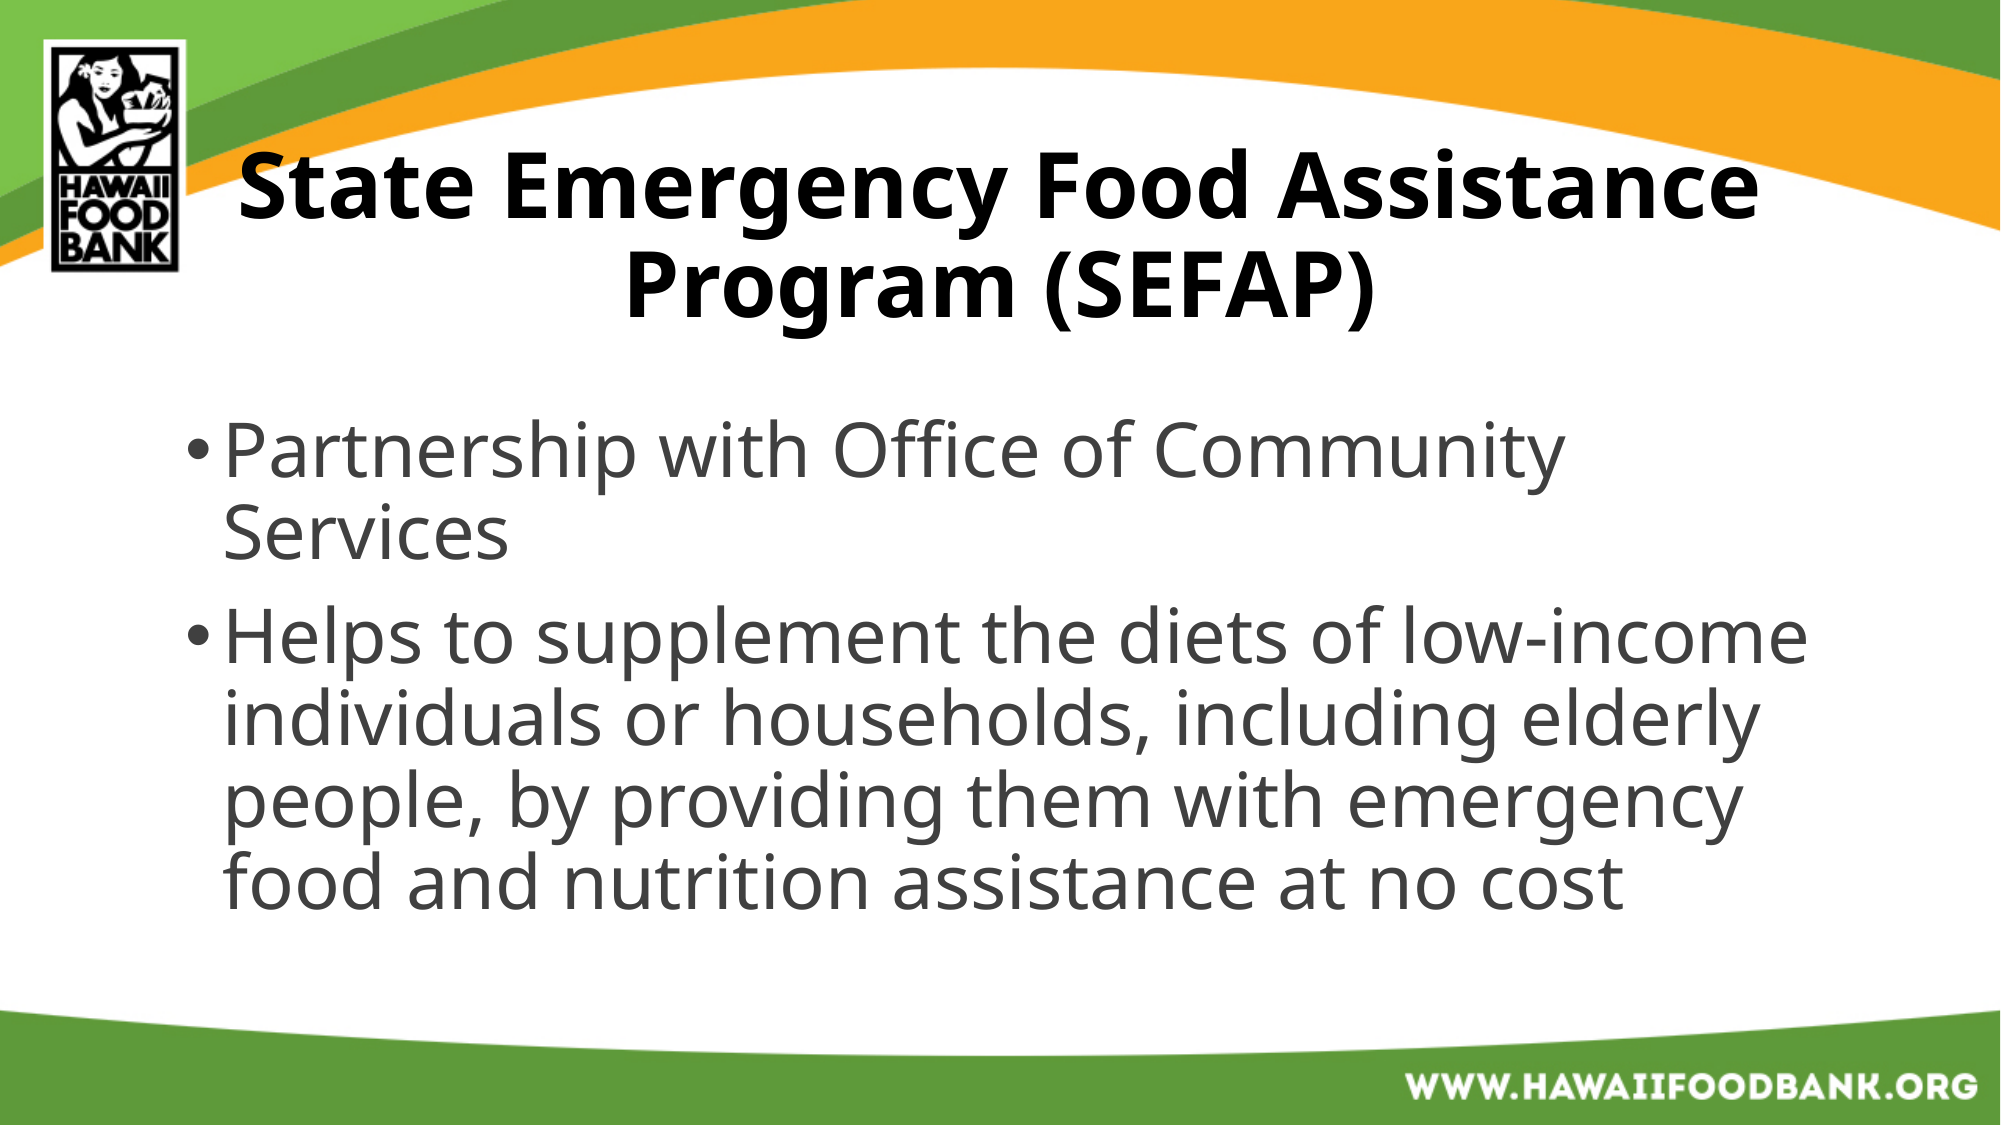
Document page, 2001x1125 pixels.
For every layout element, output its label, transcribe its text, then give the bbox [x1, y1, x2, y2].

list Partnership with Office of Community Services Helps to supplement the diets of low-income individuals or households, including elderly people, by providing them with emergency food and nutrition assistance at no cost [170, 404, 1830, 996]
title State Emergency Food Assistance Program (SEFAP) [137, 129, 1863, 347]
picture [0, 0, 2001, 1125]
